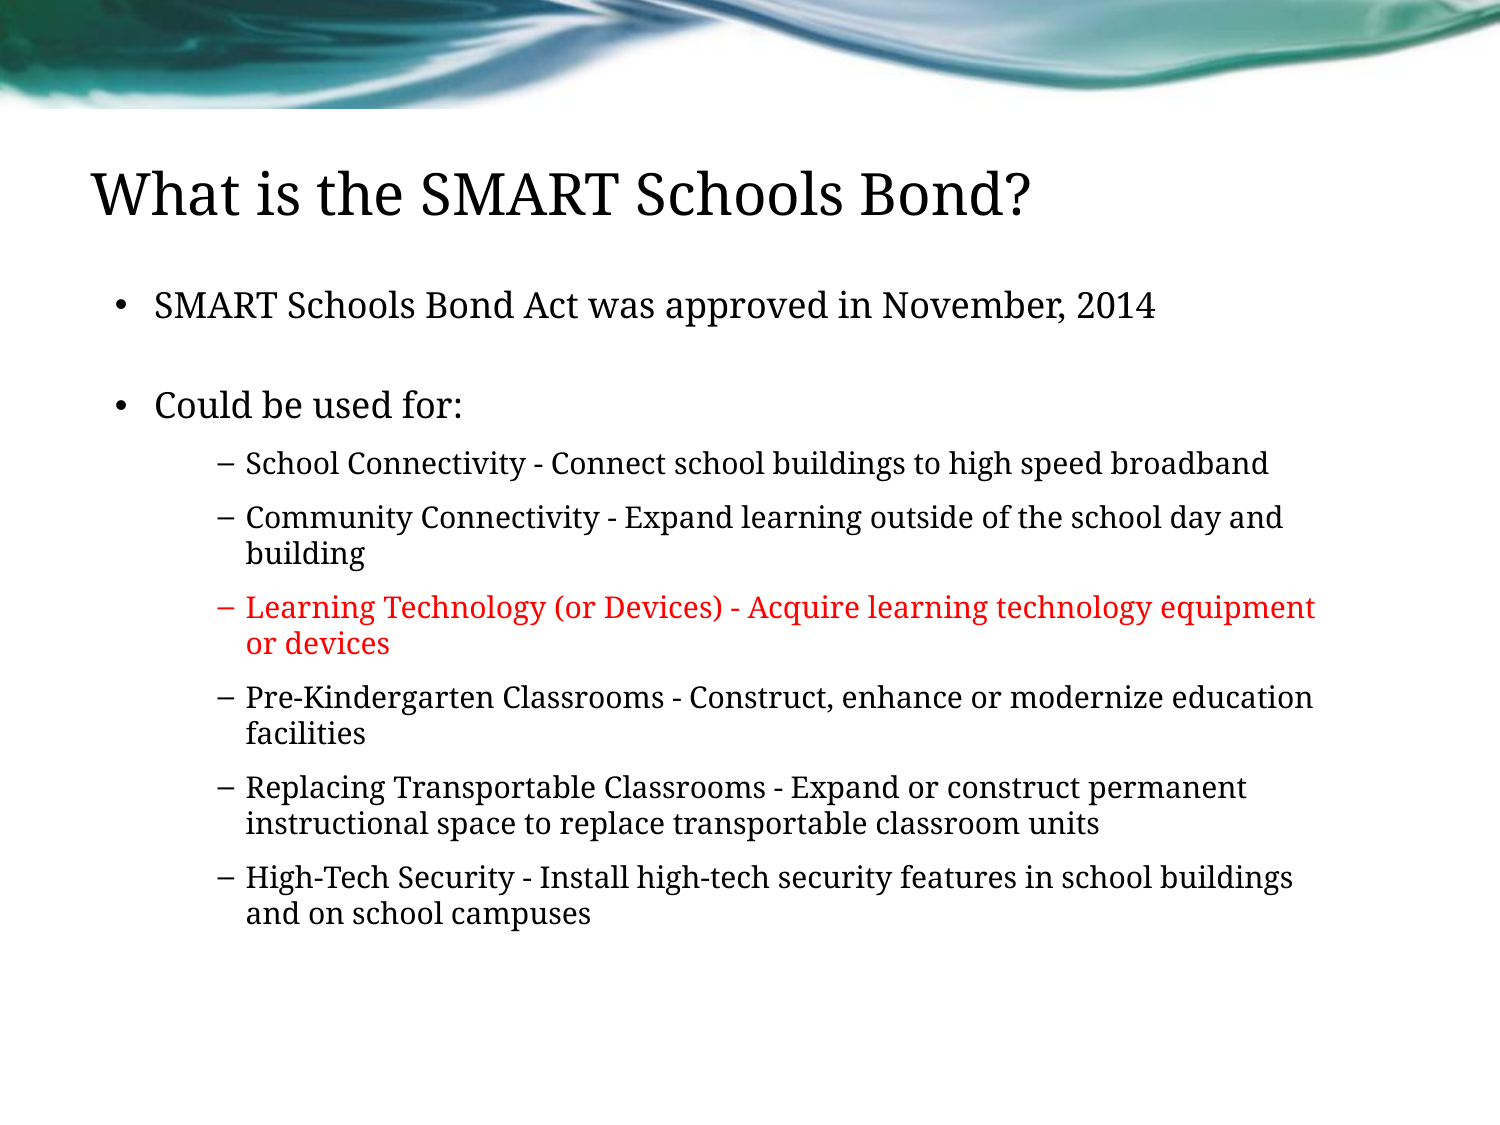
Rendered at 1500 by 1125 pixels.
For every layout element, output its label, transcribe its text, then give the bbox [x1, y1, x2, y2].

picture [0, 0, 1500, 109]
title What is the SMART Schools Bond? [75, 149, 1425, 300]
list SMART Schools Bond Act was approved in November, 2014 Could be used for: School Connectivity - Connect school buildings to high speed broadband Community Connectivity - Expand learning outside of the school day and building Learning Technology (or Devices) - Acquire learning technology equipment or devices Pre-Kindergarten Classrooms - Construct, enhance or modernize education facilities Replacing Transportable Classrooms - Expand or construct permanent instructional space to replace transportable classroom units High-Tech Security - Install high-tech security features in school buildings and on school campuses [99, 275, 1363, 941]
